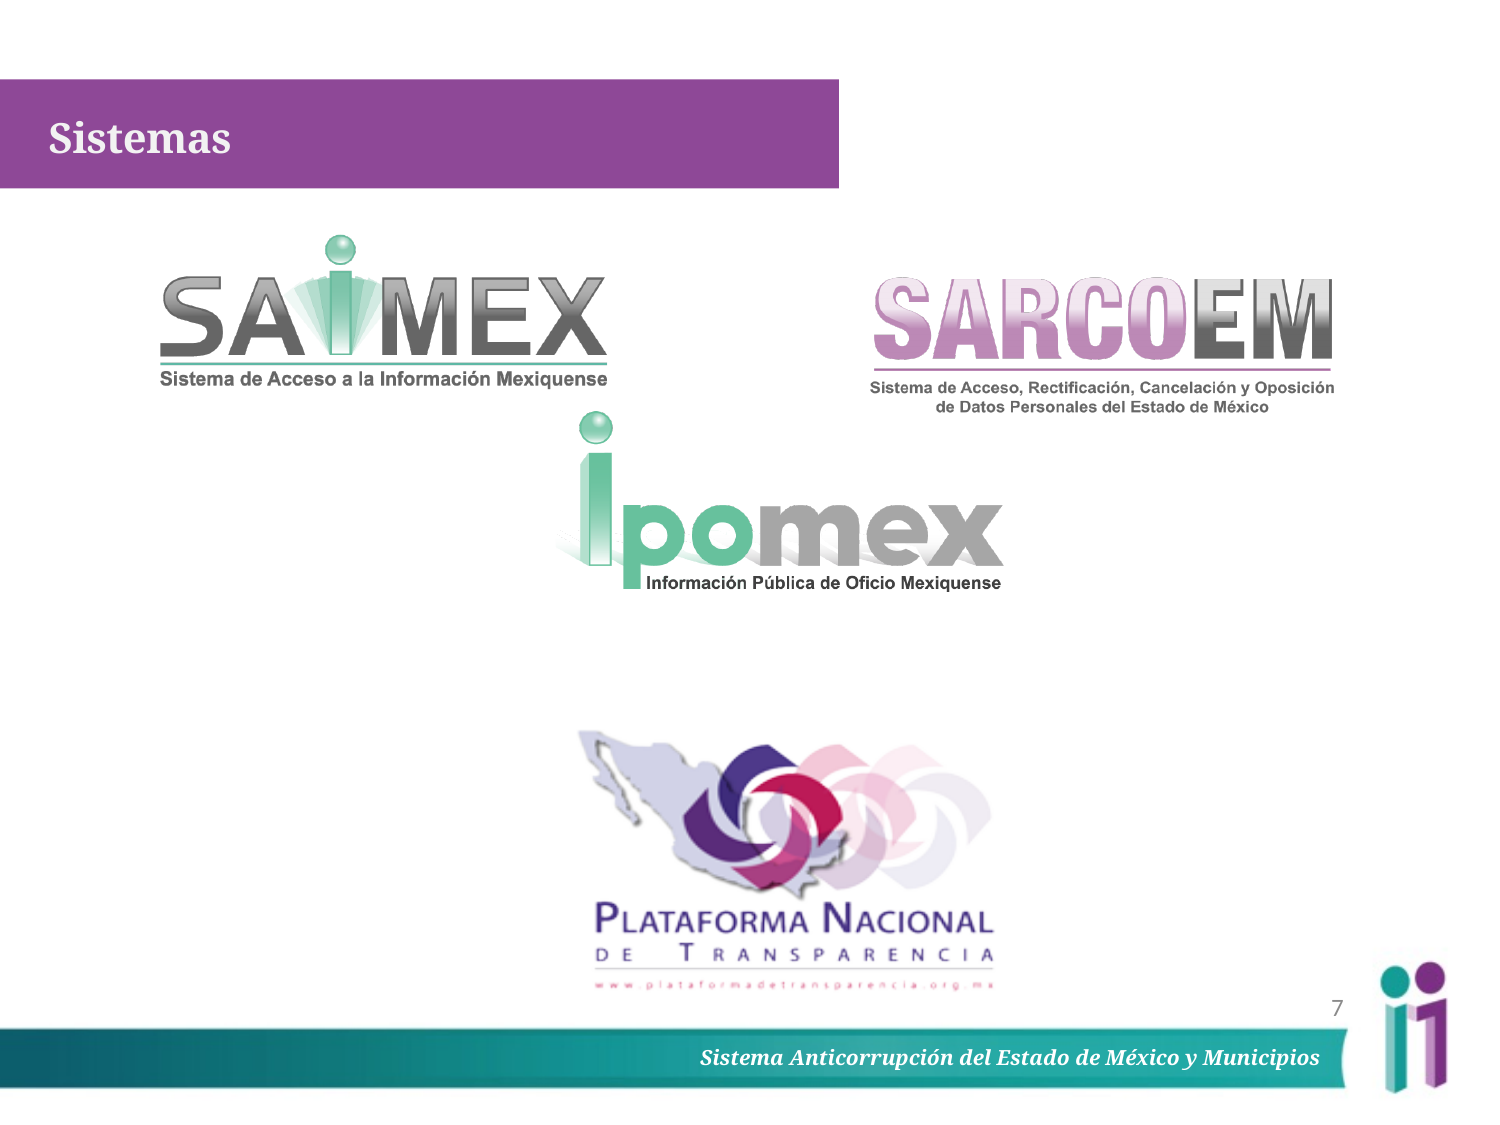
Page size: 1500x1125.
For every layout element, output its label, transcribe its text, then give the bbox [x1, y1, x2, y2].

picture [0, 0, 1500, 1125]
text_box Sistema Anticorrupción del Estado de México y Municipios [555, 1037, 1335, 1077]
text_box [0, 77, 841, 190]
slide_number 7 [1008, 976, 1359, 1037]
text_box Sistemas [33, 104, 804, 169]
